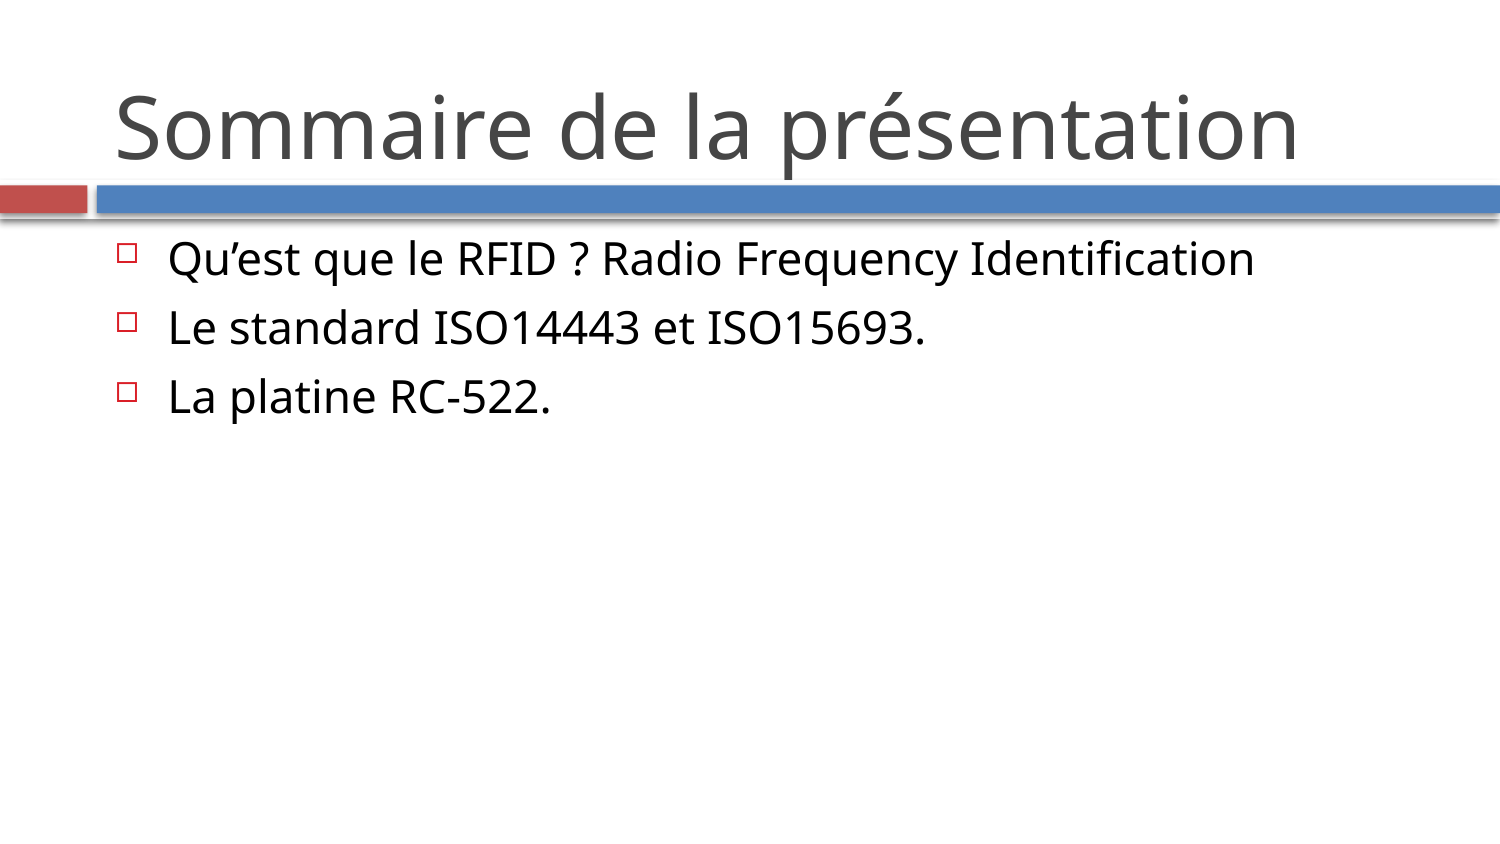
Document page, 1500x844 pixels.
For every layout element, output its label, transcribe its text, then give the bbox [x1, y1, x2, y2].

text_box Qu’est que le RFID ? Radio Frequency Identification Le standard ISO14443 et ISO15693. La platine RC-522. [99, 221, 1412, 765]
text_box Sommaire de la présentation [99, 19, 1438, 185]
